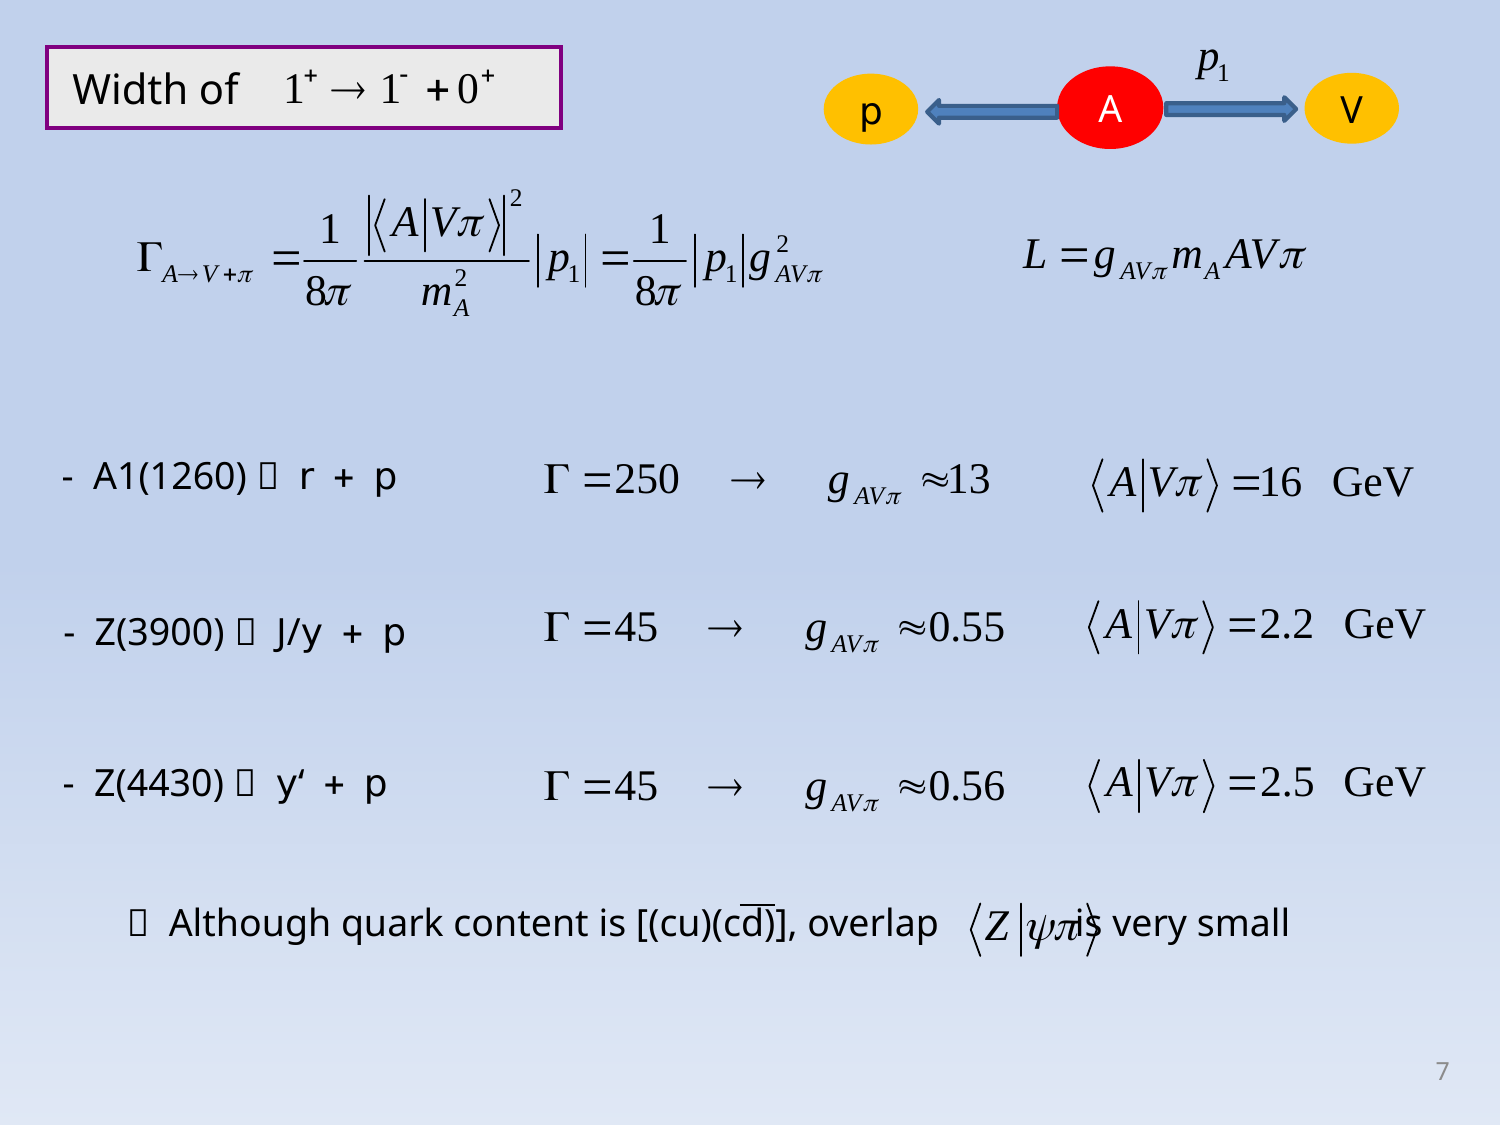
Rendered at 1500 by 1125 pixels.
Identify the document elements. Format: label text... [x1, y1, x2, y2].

text_box - Z(4430)  y‘ + p [47, 751, 456, 812]
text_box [537, 449, 997, 516]
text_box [1080, 590, 1435, 664]
text_box A [1055, 64, 1165, 152]
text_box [1080, 749, 1435, 823]
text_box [281, 55, 504, 115]
text_box  Although quark content is [(cu)(cd)], overlap is very small [1106, 891, 1365, 952]
text_box V [1302, 70, 1402, 146]
text_box  Although quark content is [(cu)(cd)], overlap is very small [112, 891, 963, 952]
text_box [1164, 95, 1299, 123]
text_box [130, 176, 833, 327]
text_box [1185, 26, 1237, 89]
text_box - Z(3900)  J/y + p [48, 600, 457, 661]
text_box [1014, 224, 1318, 291]
text_box - A1(1260)  r + p [46, 444, 455, 505]
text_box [537, 597, 1011, 664]
text_box p [821, 71, 921, 147]
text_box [962, 893, 1109, 967]
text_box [1084, 448, 1424, 523]
text_box Width of [46, 47, 561, 128]
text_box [537, 756, 1011, 823]
slide_number 7 [1114, 1042, 1465, 1103]
text_box [925, 98, 1060, 126]
